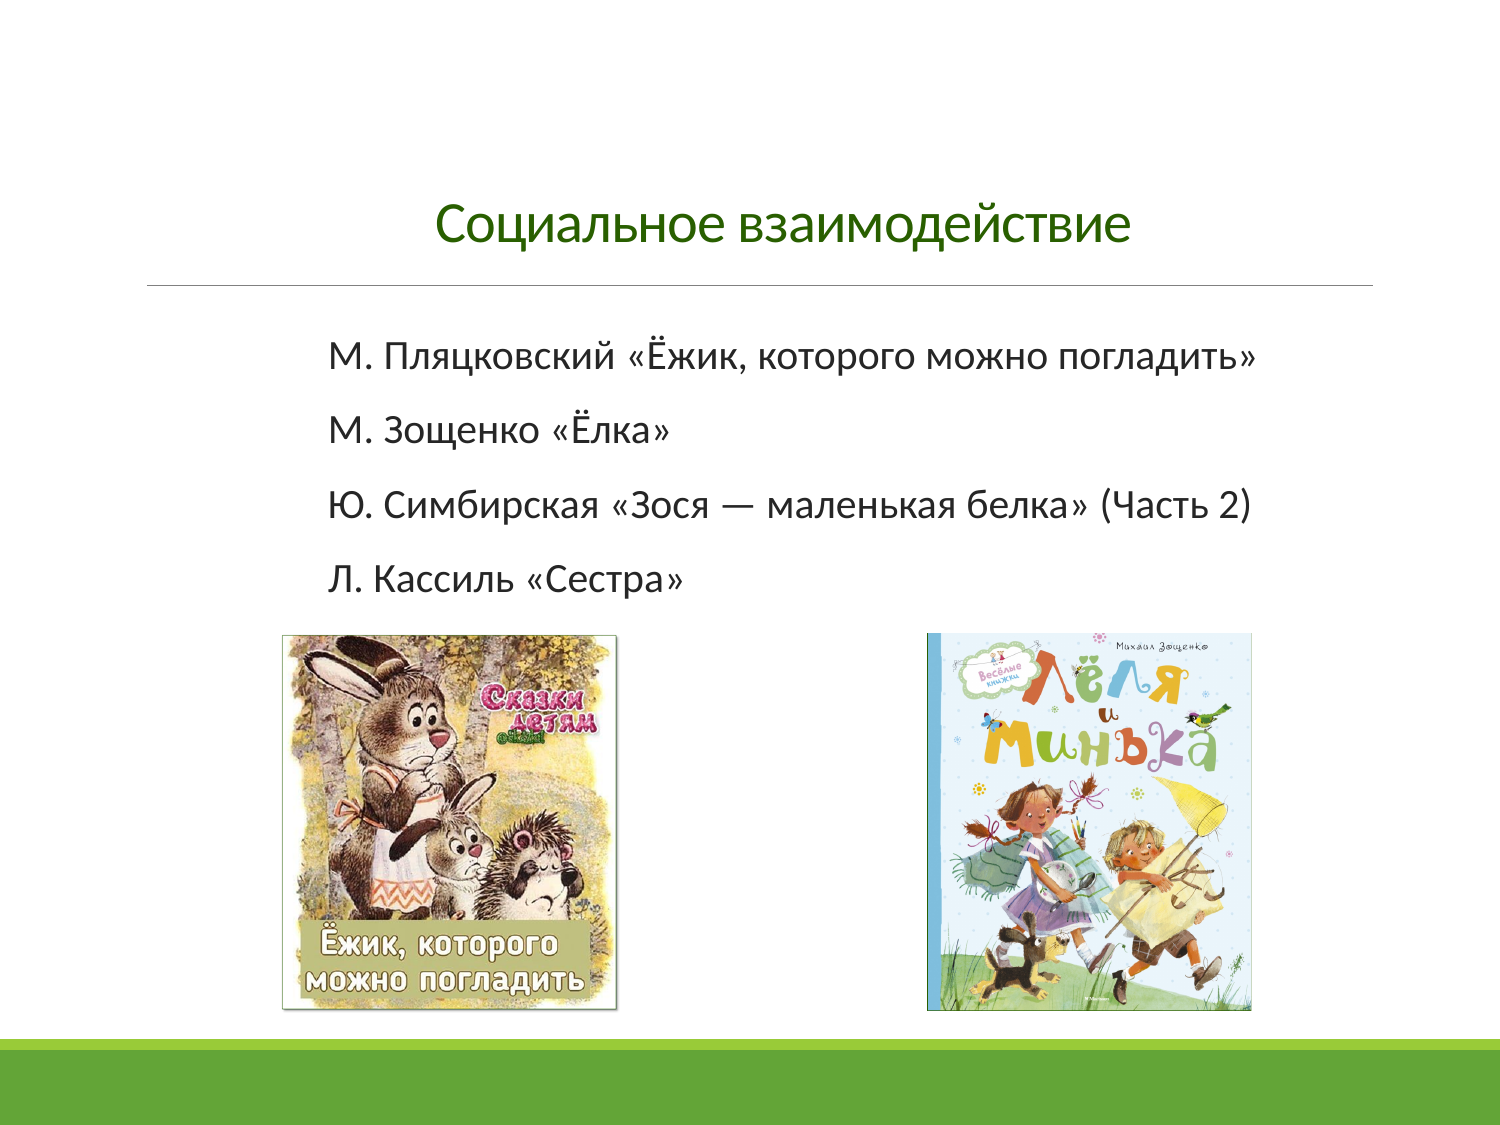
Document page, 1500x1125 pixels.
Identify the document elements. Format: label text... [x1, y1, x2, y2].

picture [279, 632, 621, 1015]
picture [926, 632, 1252, 1012]
title Социальное взаимодействие [236, 104, 1333, 263]
list М. Пляцковский «Ёжик, которого можно погладить» М. Зощенко «Ёлка» Ю. Симбирская «Зося — маленькая белка» (Часть 2) Л. Кассиль «Сестра» [312, 326, 1410, 791]
